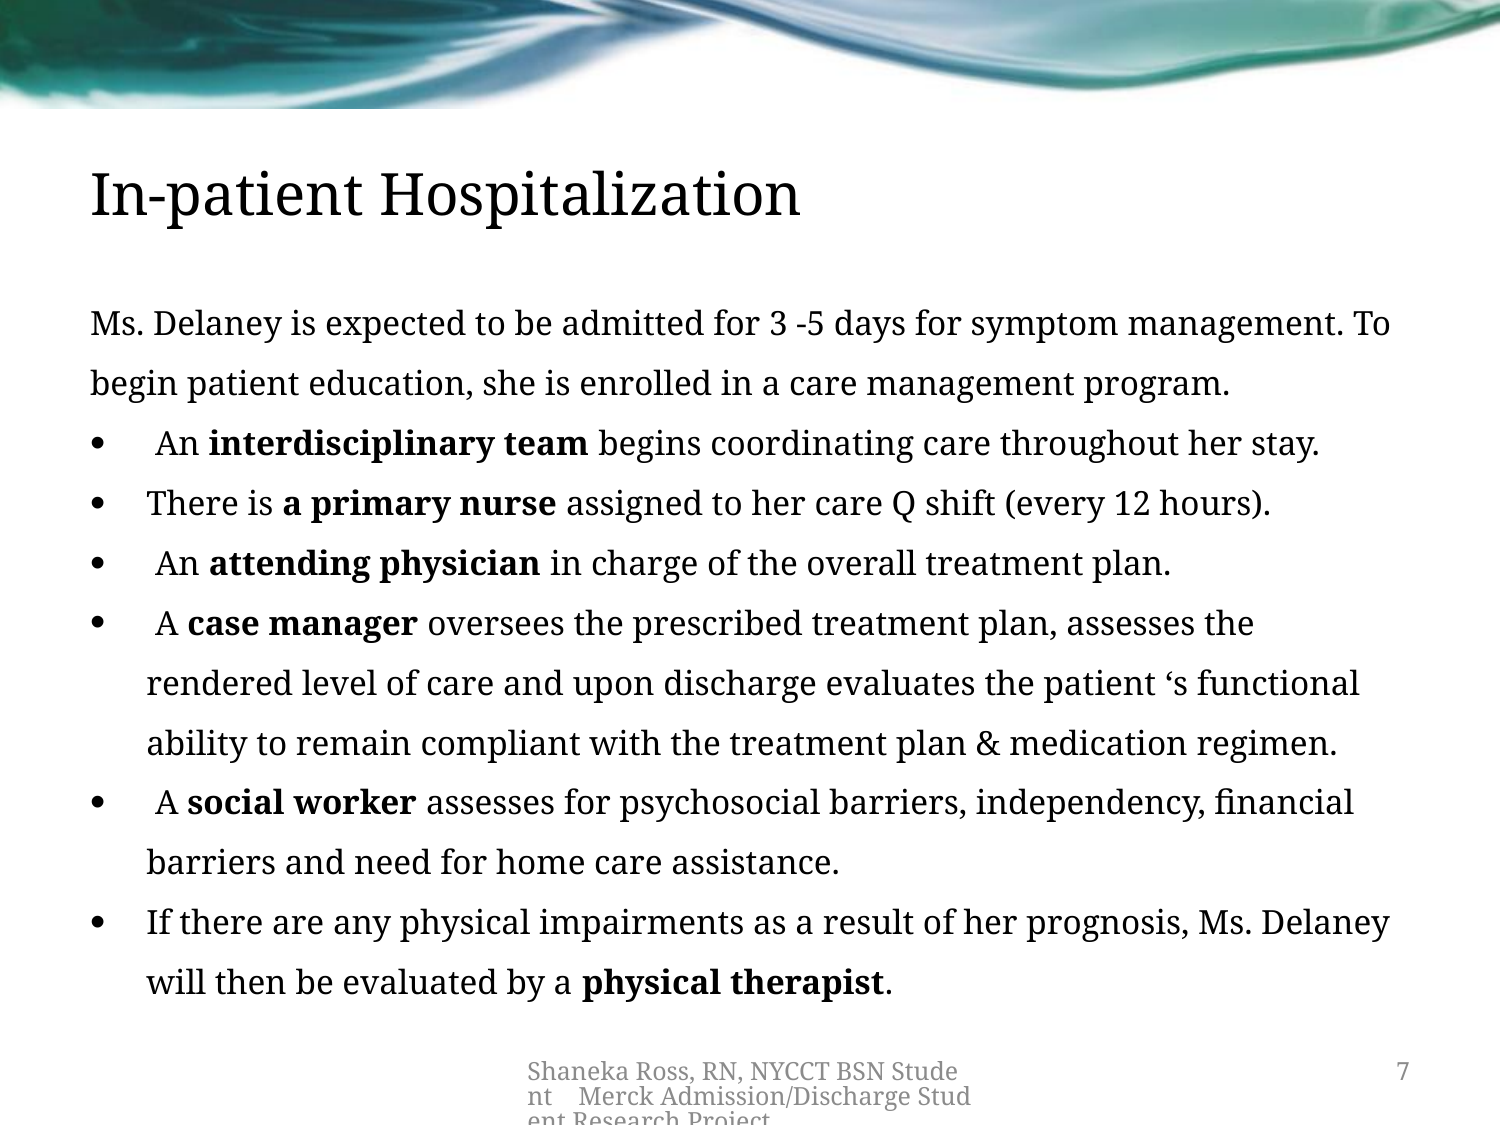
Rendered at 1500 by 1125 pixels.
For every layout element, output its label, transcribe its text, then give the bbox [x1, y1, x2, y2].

slide_number 7 [1074, 1042, 1425, 1103]
picture [0, 0, 1500, 109]
footer Shaneka Ross, RN, NYCCT BSN Student Merck Admission/Discharge Student Research Project [512, 1042, 988, 1103]
title In-patient Hospitalization [75, 149, 1425, 275]
list Ms. Delaney is expected to be admitted for 3 -5 days for symptom management. To begin patient education, she is enrolled in a care management program. An interdisciplinary team begins coordinating care throughout her stay. There is a primary nurse assigned to her care Q shift (every 12 hours). An attending physician in charge of the overall treatment plan. A case manager oversees the prescribed treatment plan, assesses the rendered level of care and upon discharge evaluates the patient ‘s functional ability to remain compliant with the treatment plan & medication regimen. A social worker assesses for psychosocial barriers, independency, financial barriers and need for home care assistance. If there are any physical impairments as a result of her prognosis, Ms. Delaney will then be evaluated by a physical therapist. [75, 275, 1425, 980]
